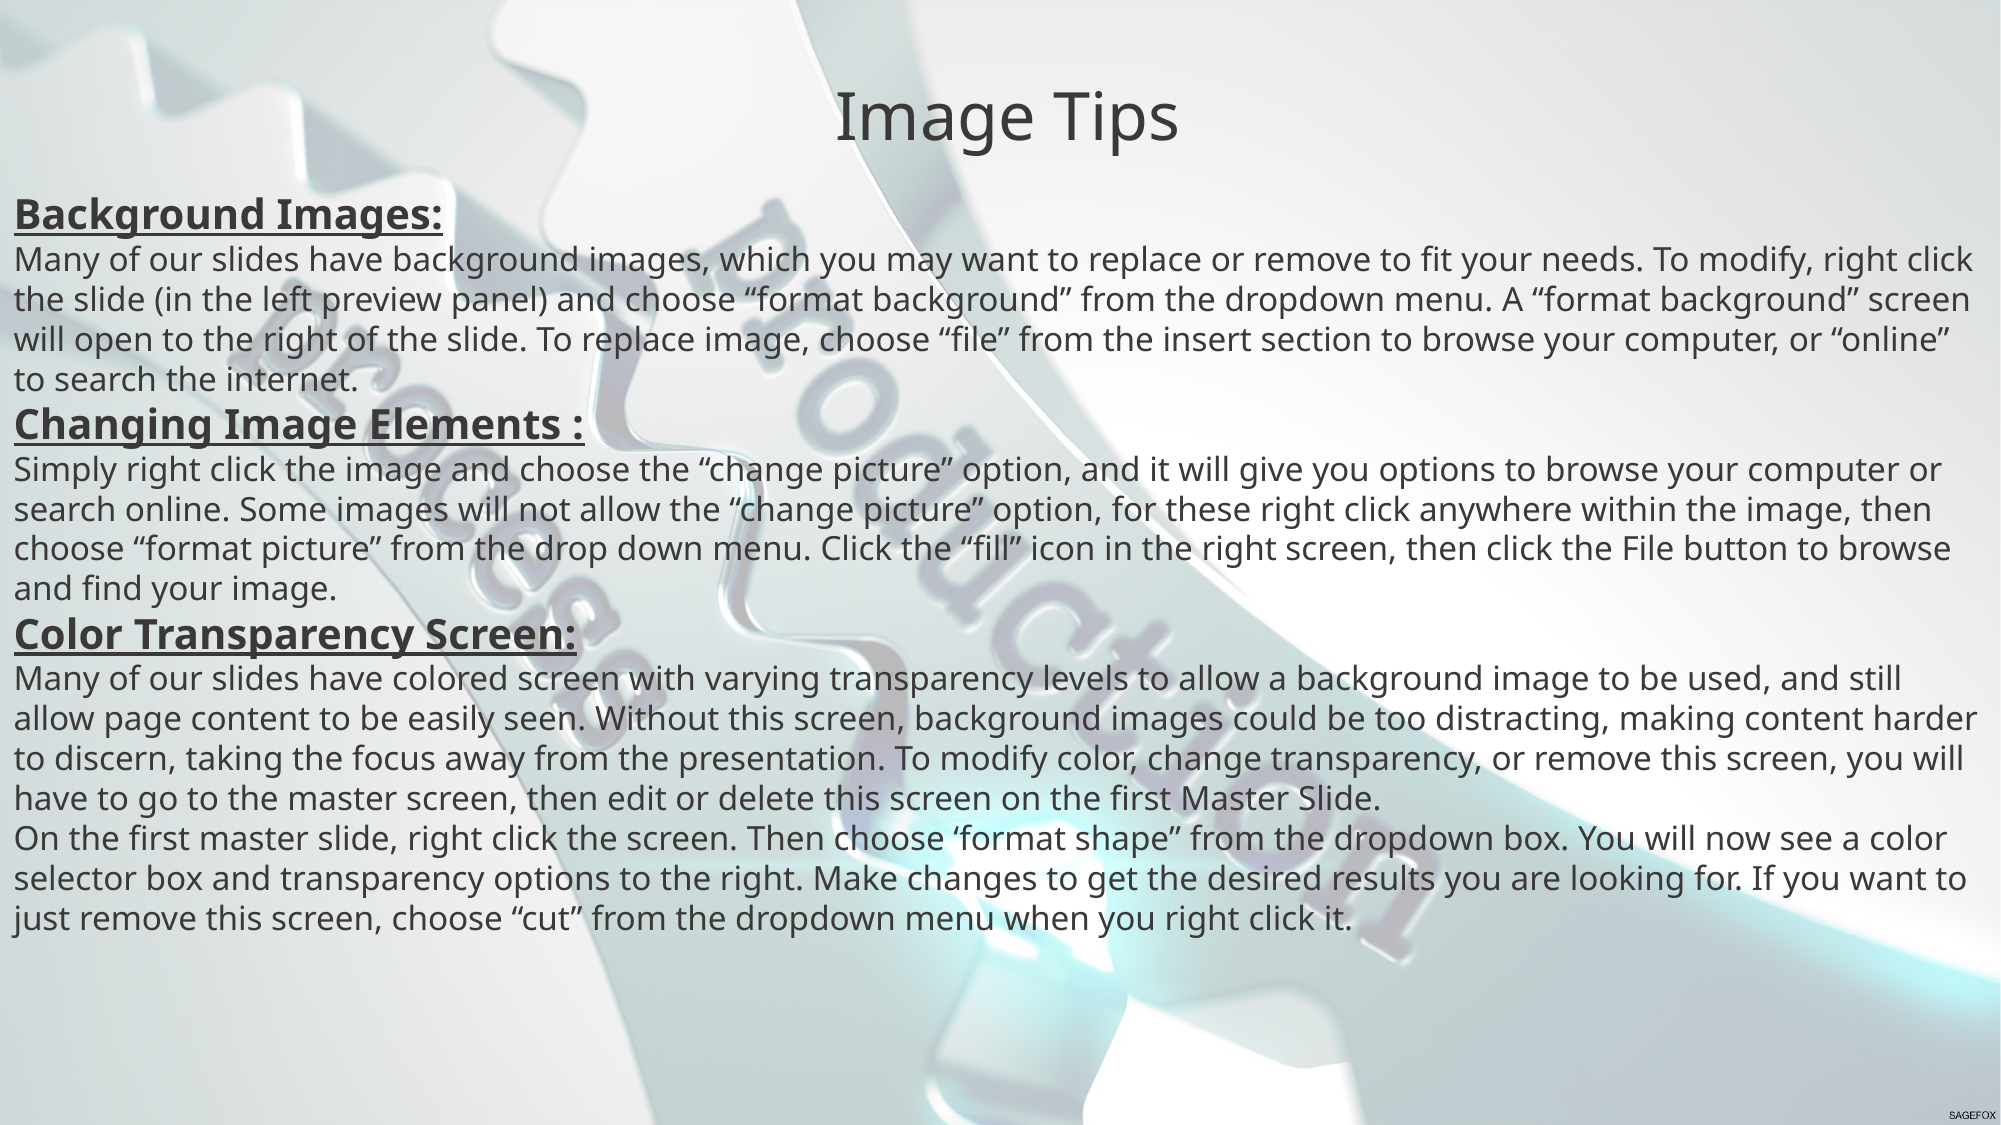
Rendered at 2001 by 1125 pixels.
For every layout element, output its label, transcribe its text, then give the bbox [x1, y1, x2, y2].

title Image Tips [597, 59, 1420, 177]
text_box Background Images: Many of our slides have background images, which you may want to replace or remove to fit your needs. To modify, right click the slide (in the left preview panel) and choose “format background” from the dropdown menu. A “format background” screen will open to the right of the slide. To replace image, choose “file” from the insert section to browse your computer, or “online” to search the internet. Changing Image Elements : Simply right click the image and choose the “change picture” option, and it will give you options to browse your computer or search online. Some images will not allow the “change picture” option, for these right click anywhere within the image, then choose “format picture” from the drop down menu. Click the “fill” icon in the right screen, then click the File button to browse and find your image. Color Transparency Screen: Many of our slides have colored screen with varying transparency levels to allow a background image to be used, and still allow page content to be easily seen. Without this screen, background images could be too distracting, making content harder to discern, taking the focus away from the presentation. To modify color, change transparency, or remove this screen, you will have to go to the master screen, then edit or delete this screen on the first Master Slide. On the first master slide, right click the screen. Then choose ‘format shape” from the dropdown box. You will now see a color selector box and transparency options to the right. Make changes to get the desired results you are looking for. If you want to just remove this screen, choose “cut” from the dropdown menu when you right click it. [0, 0, 2000, 1125]
